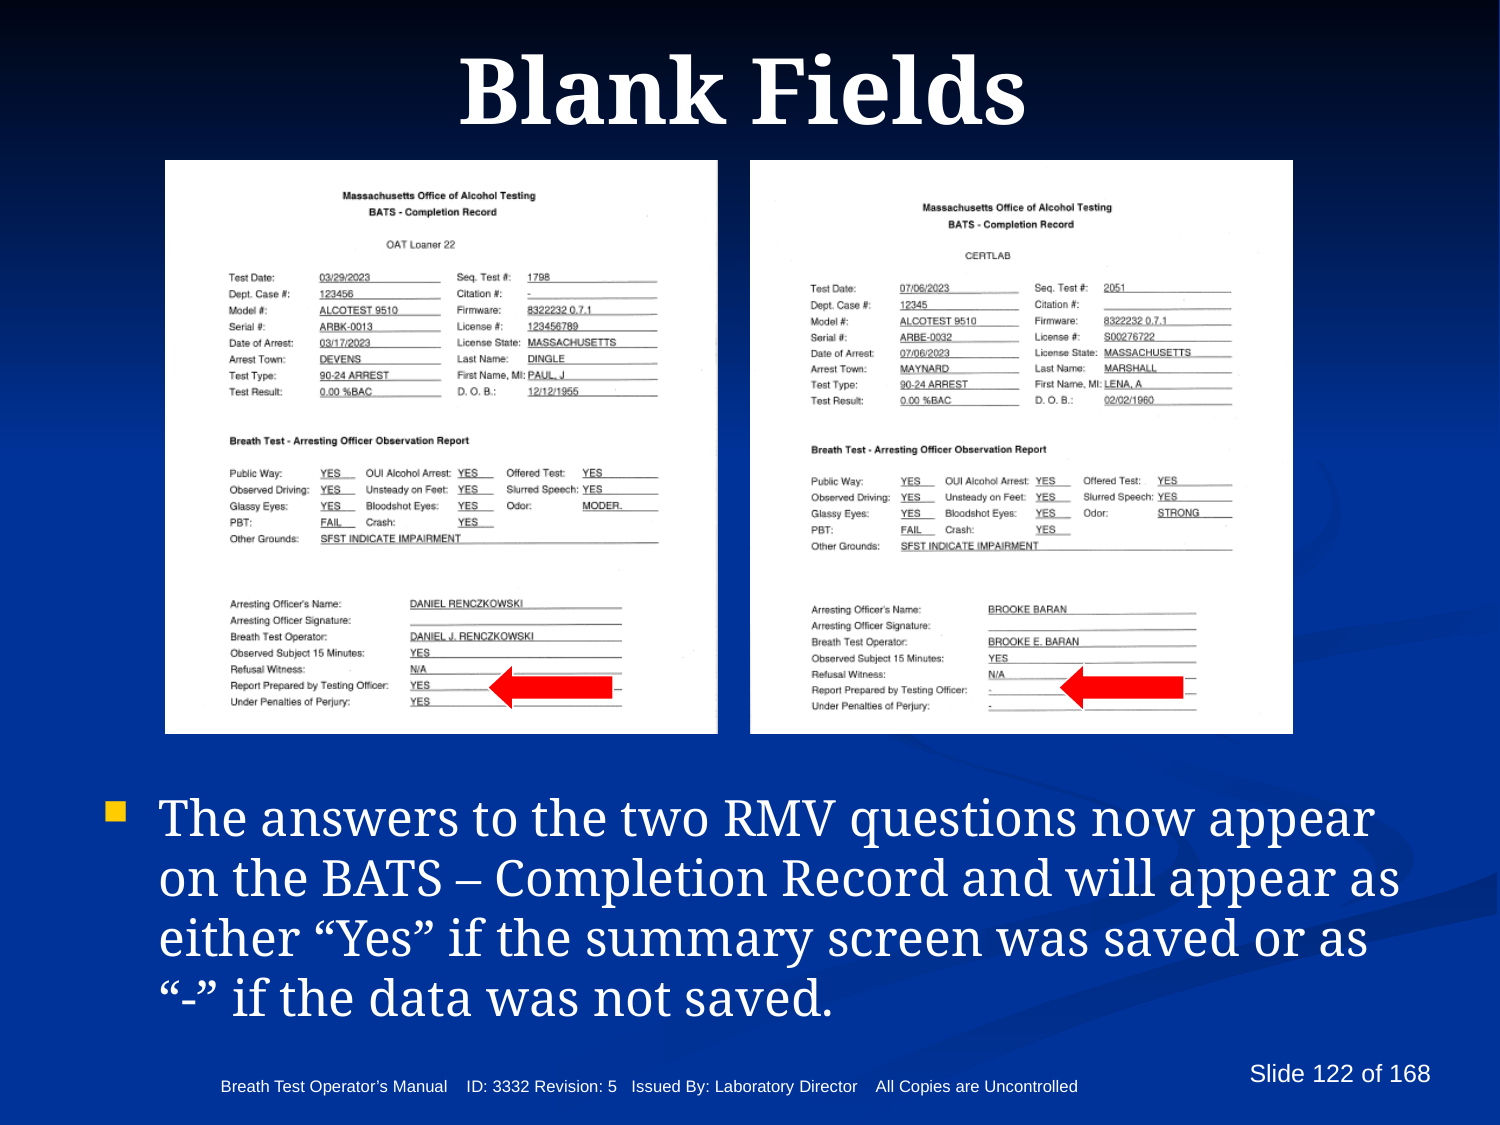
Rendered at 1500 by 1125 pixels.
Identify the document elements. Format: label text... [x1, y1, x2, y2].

title Blank Fields [68, 37, 1419, 138]
picture [749, 160, 1293, 734]
footer Breath Test Operator’s Manual ID: 3332 Revision: 5 Issued By: Laboratory Director All Copies are Uncontrolled [74, 1024, 1226, 1104]
list The answers to the two RMV questions now appear on the BATS – Completion Record and will appear as either “Yes” if the summary screen was saved or as “-” if the data was not saved. [87, 778, 1438, 934]
picture [165, 160, 718, 734]
